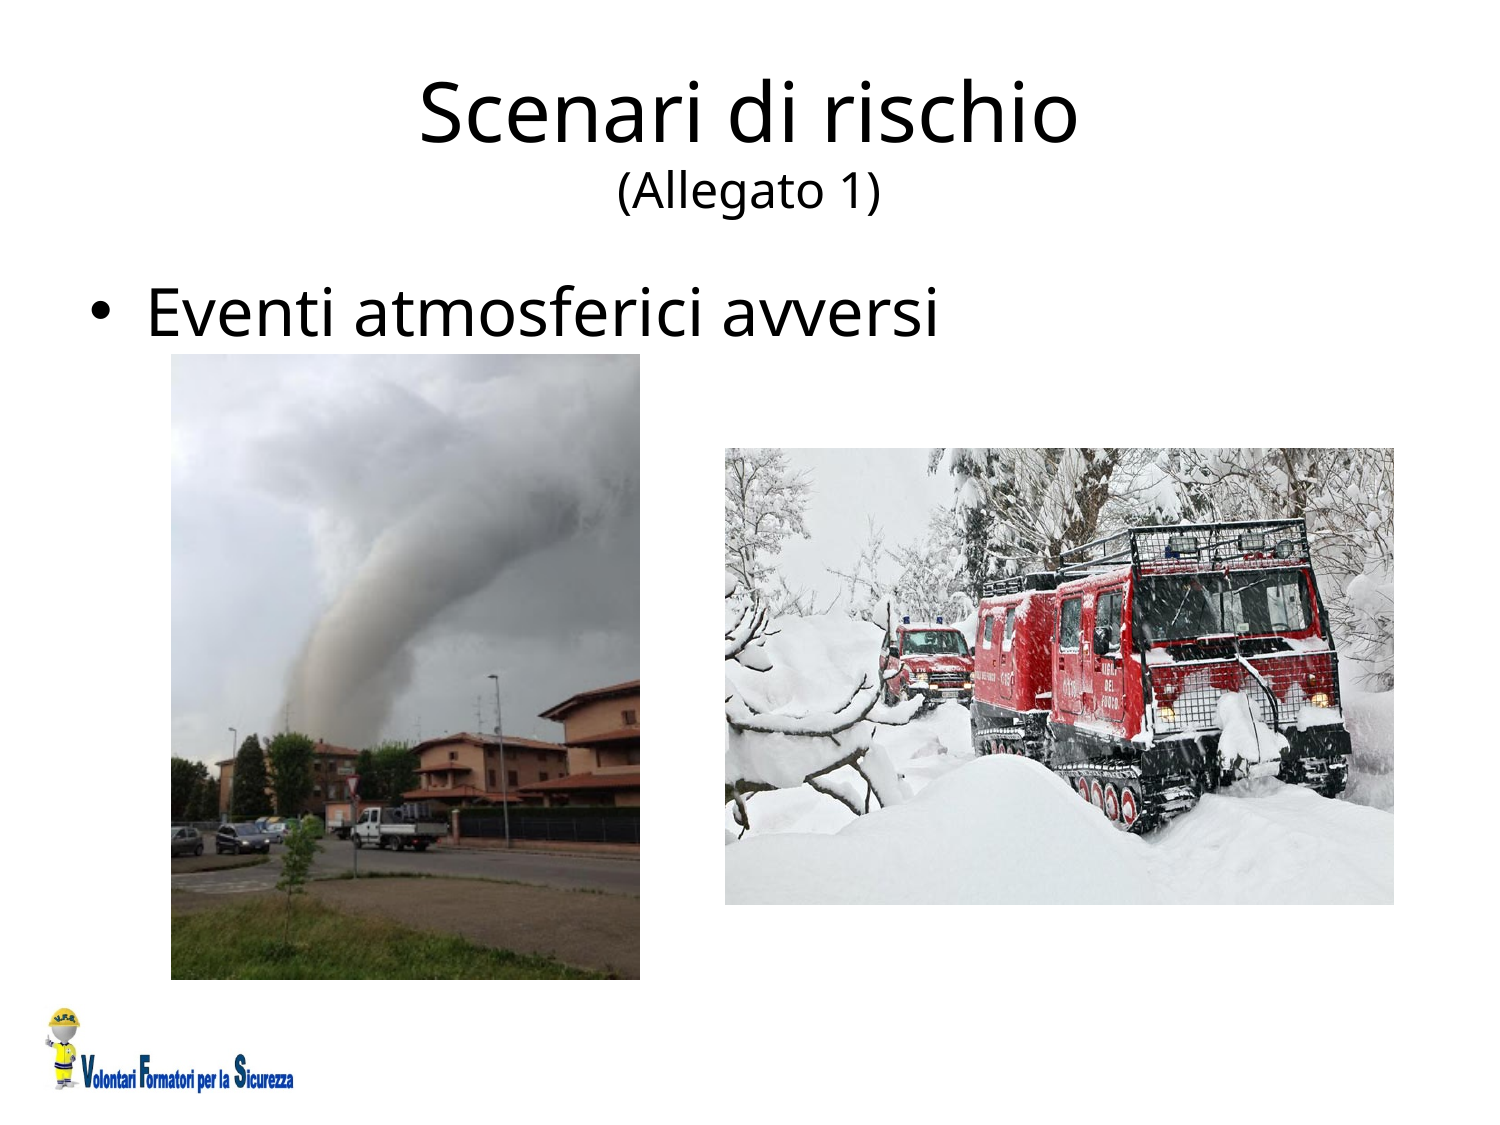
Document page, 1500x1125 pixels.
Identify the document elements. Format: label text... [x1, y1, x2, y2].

picture [41, 1004, 296, 1094]
text_box Eventi atmosferici avversi [74, 262, 1425, 1005]
picture [170, 354, 641, 980]
text_box Scenari di rischio (Allegato 1) [74, 45, 1425, 233]
picture [724, 448, 1394, 906]
